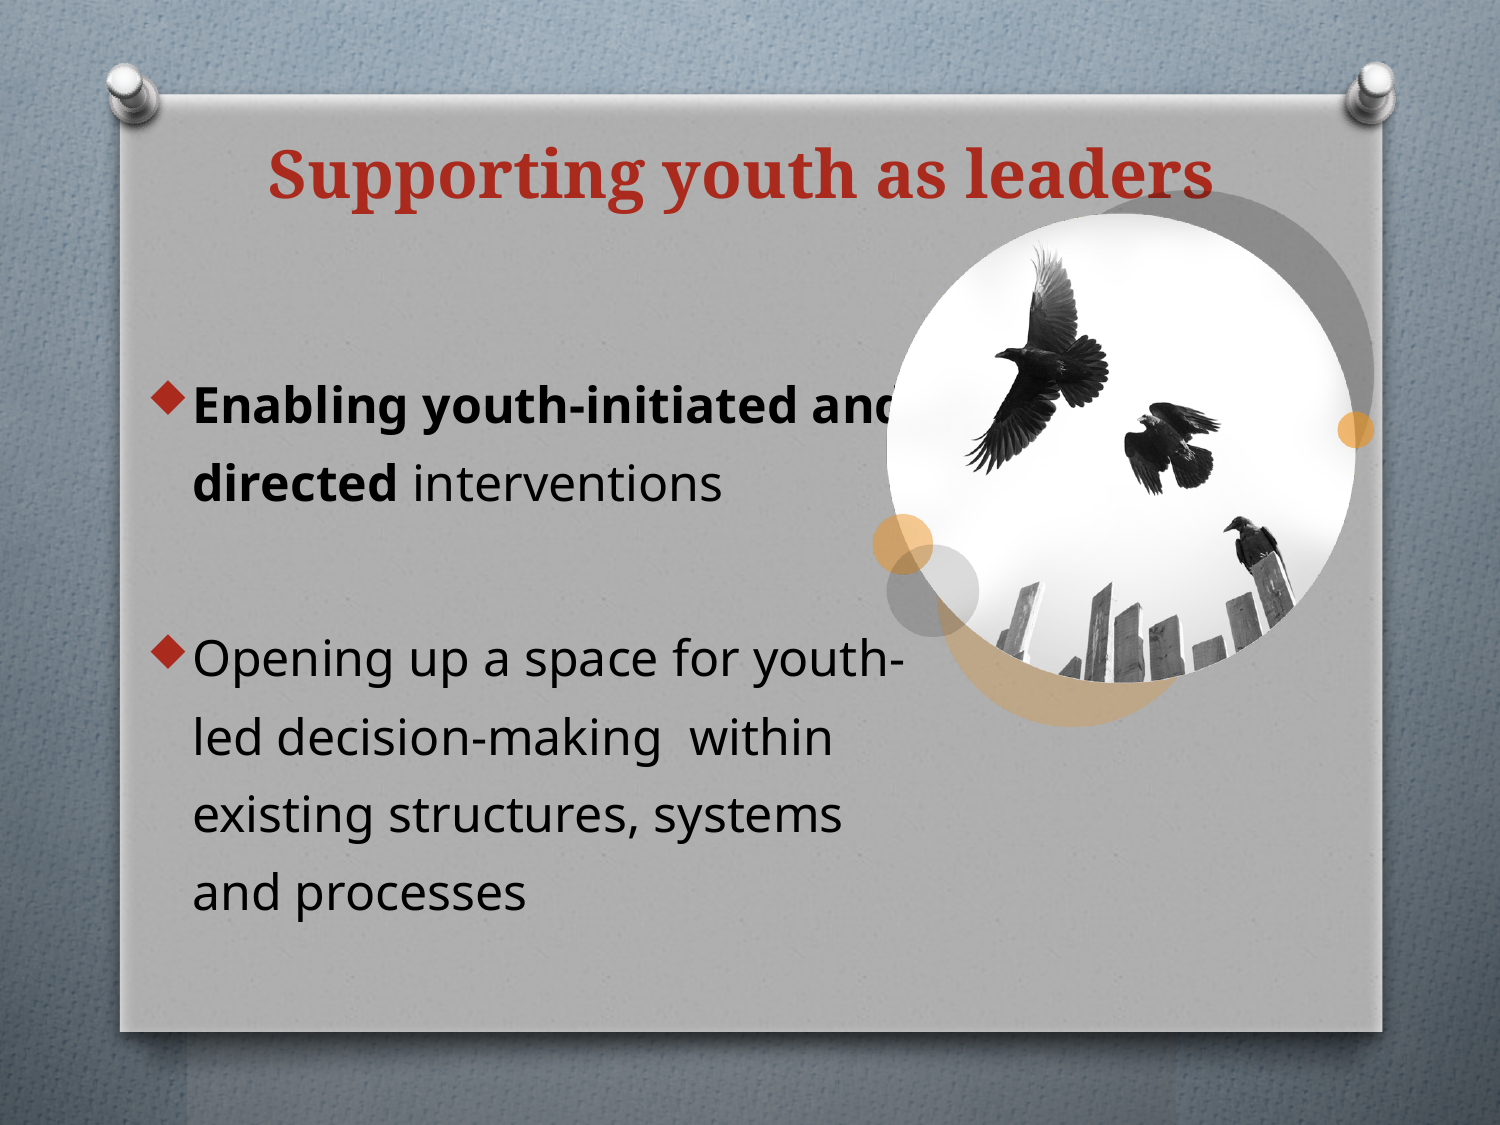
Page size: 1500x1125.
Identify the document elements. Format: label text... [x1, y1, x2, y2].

title Supporting youth as leaders [179, 115, 1323, 229]
list Enabling youth-initiated and directed interventions Opening up a space for youth-led decision-making within existing structures, systems and processes [132, 347, 962, 983]
picture [1317, 35, 1439, 156]
picture [832, 161, 1408, 737]
picture [75, 29, 198, 153]
